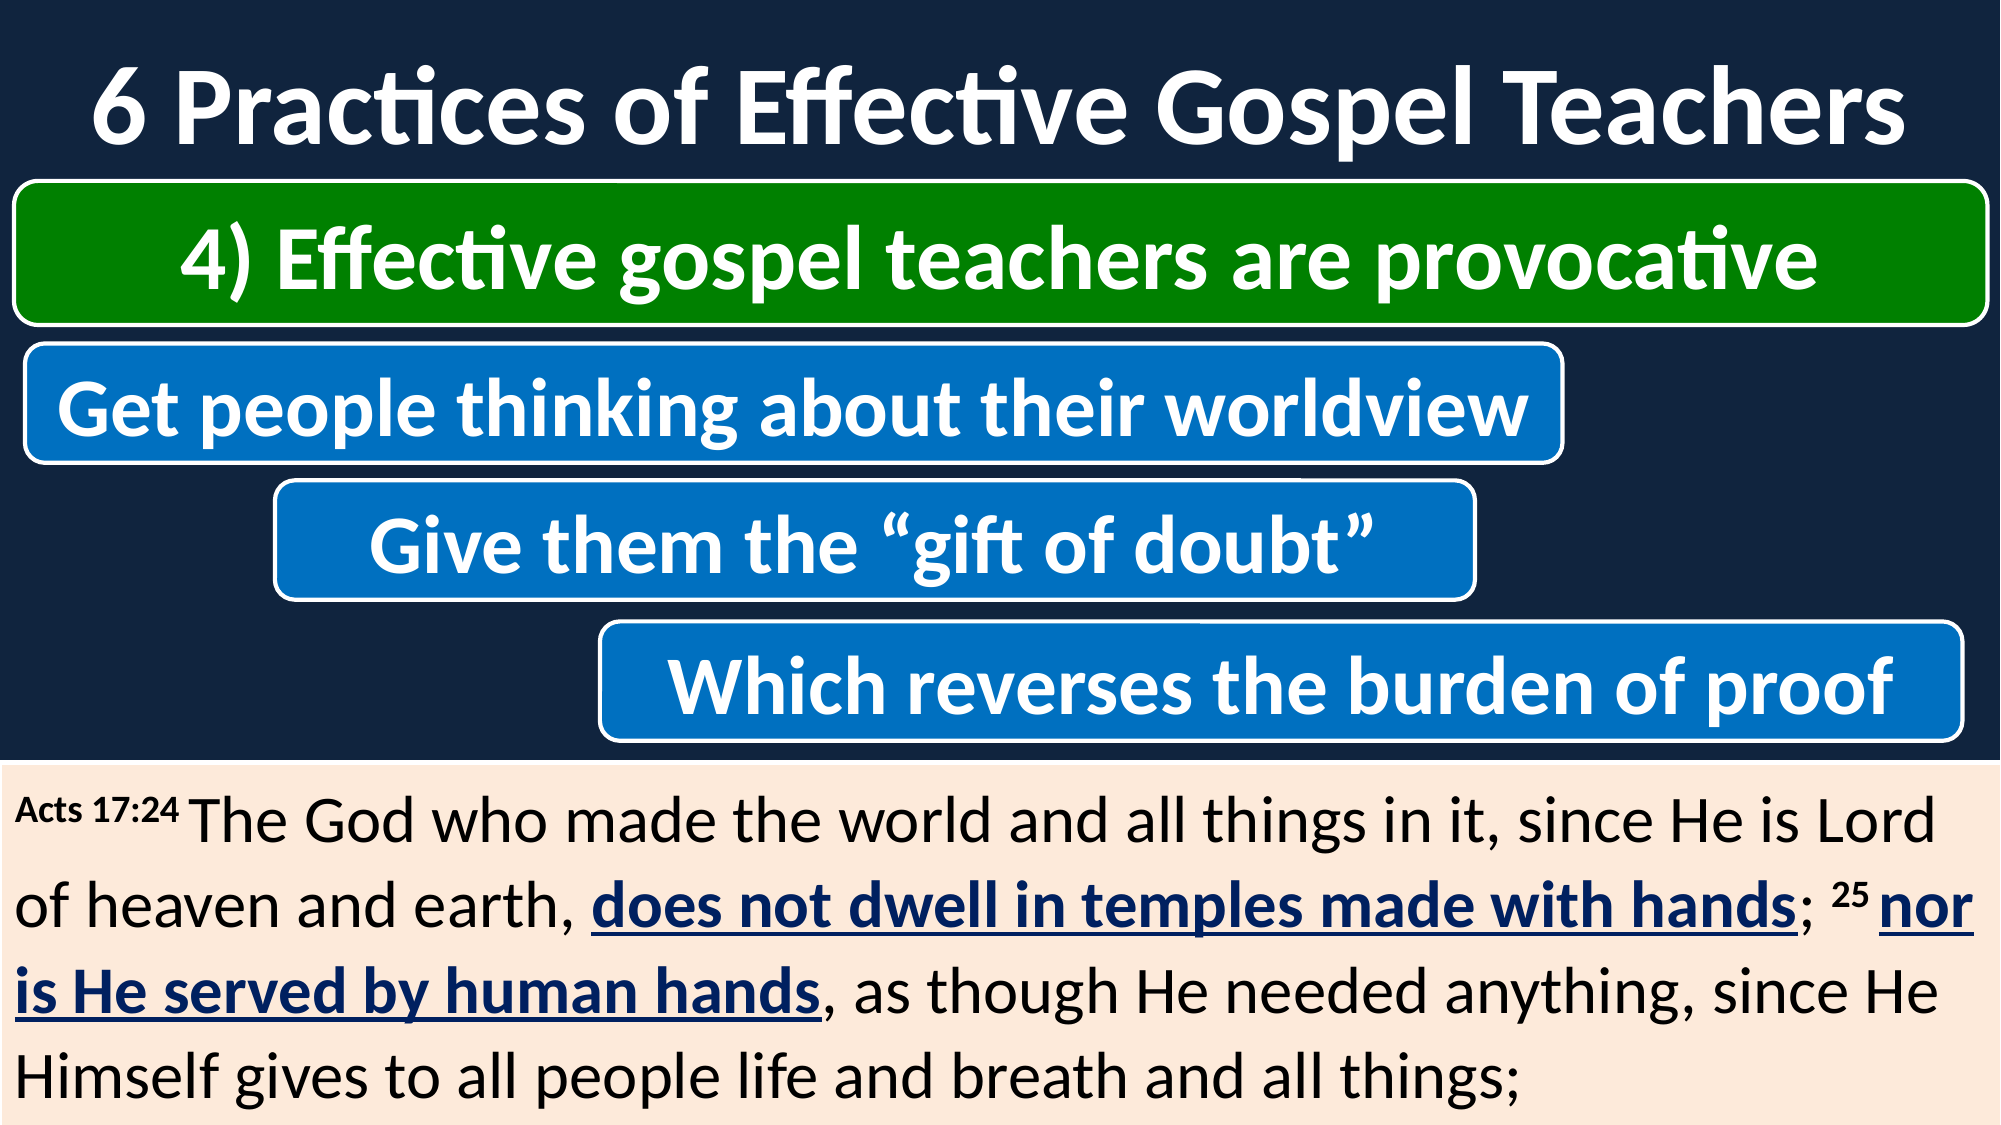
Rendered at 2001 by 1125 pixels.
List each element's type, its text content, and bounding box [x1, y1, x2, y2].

text_box Acts 17:24 The God who made the world and all things in it, since He is Lord of heaven and earth, does not dwell in temples made with hands; 25 nor is He served by human hands, as though He needed anything, since He Himself gives to all people life and breath and all things; [0, 760, 2000, 1125]
text_box 4) Effective gospel teachers are provocative [11, 178, 1990, 328]
text_box Which reverses the burden of proof [597, 619, 1965, 743]
text_box Get people thinking about their worldview [22, 341, 1565, 465]
text_box Give them the “gift of doubt” [272, 478, 1478, 602]
text_box 6 Practices of Effective Gospel Teachers [0, 24, 2000, 188]
